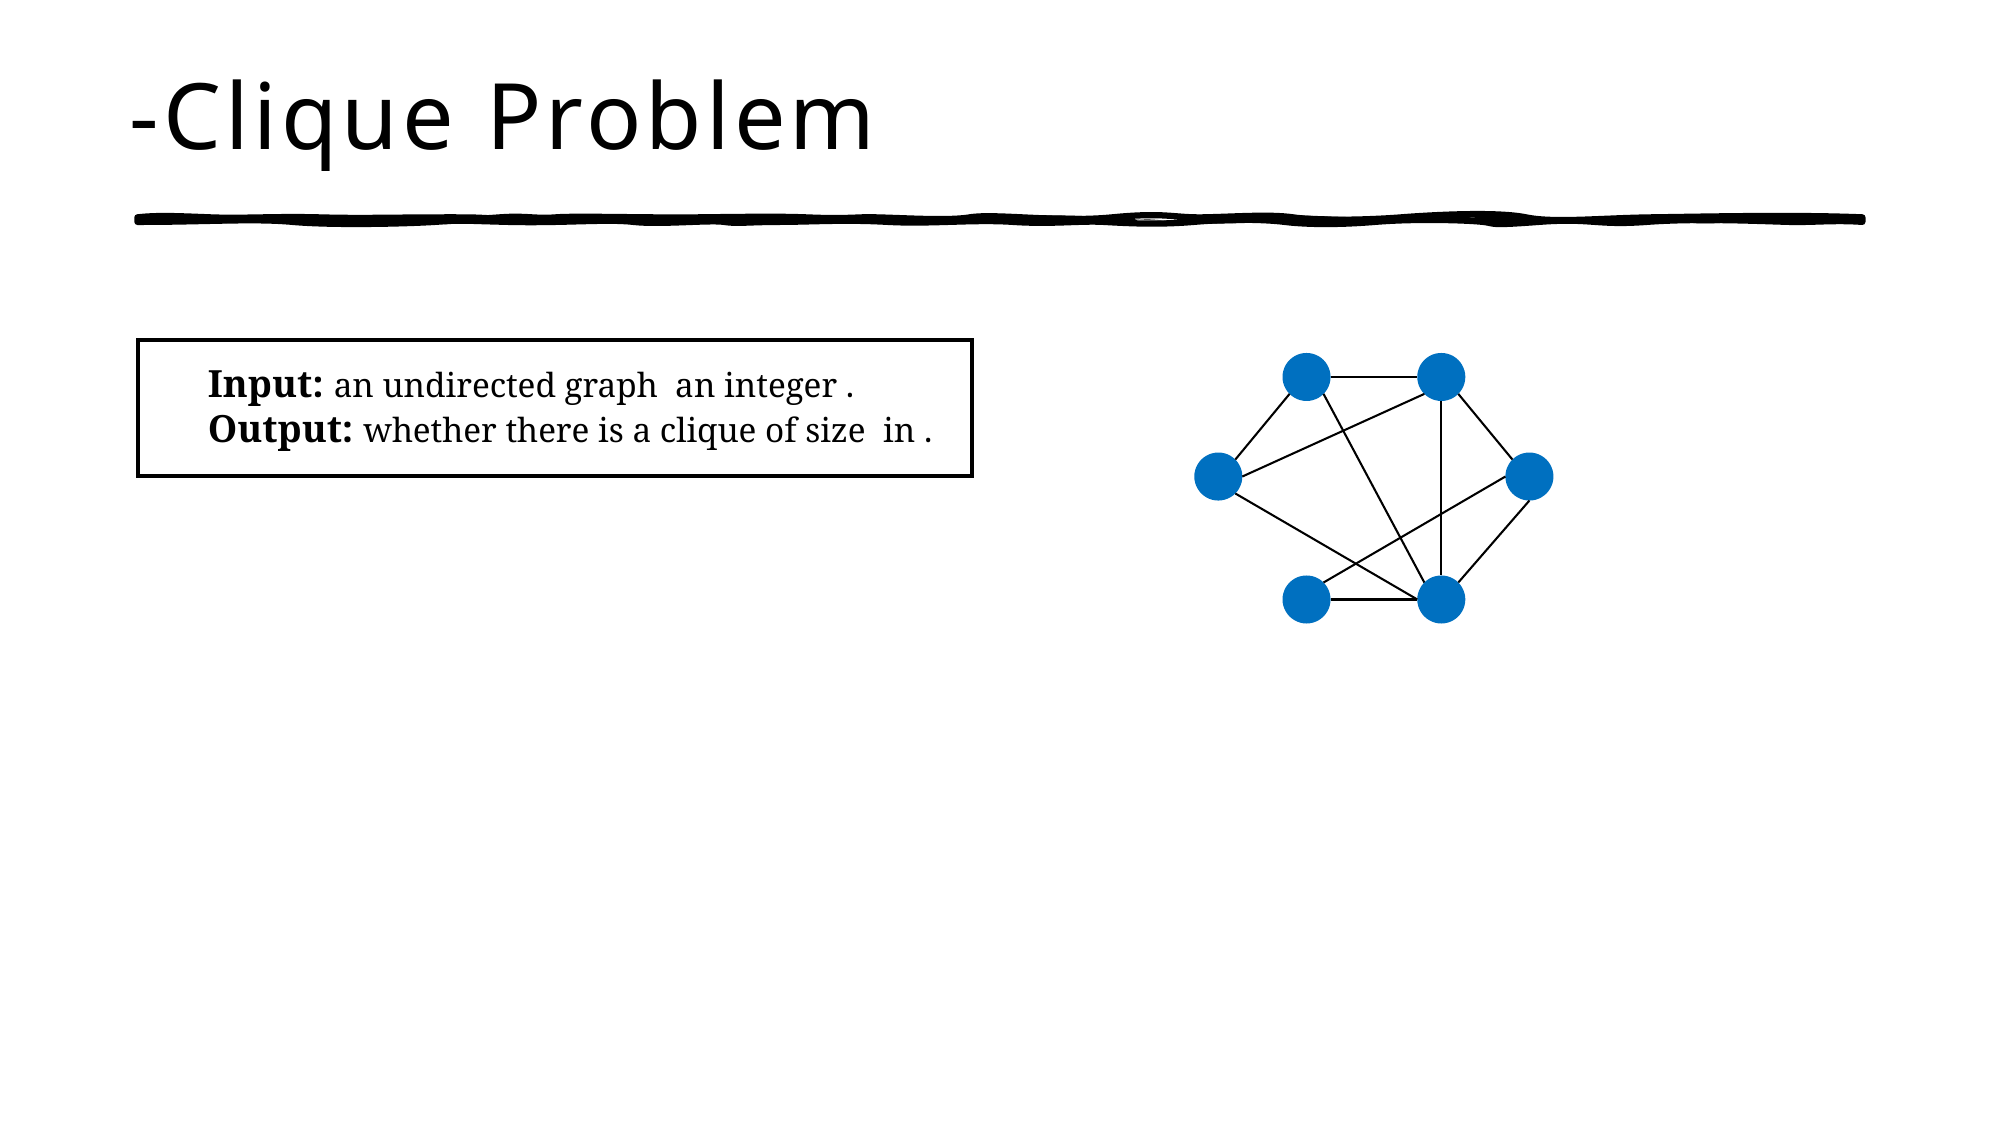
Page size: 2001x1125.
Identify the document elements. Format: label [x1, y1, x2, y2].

text_box [1416, 583, 1467, 625]
text_box [1504, 451, 1555, 502]
text_box [1193, 451, 1244, 502]
text_box [1458, 393, 1513, 460]
text_box [1242, 393, 1323, 477]
text_box [1235, 393, 1242, 460]
text_box [1281, 600, 1332, 625]
text_box [1235, 493, 1418, 600]
text_box [1281, 351, 1332, 393]
text_box [1323, 476, 1506, 583]
text_box [136, 338, 974, 478]
text_box [1416, 351, 1467, 402]
text_box [1506, 500, 1530, 583]
text_box [1323, 393, 1425, 476]
